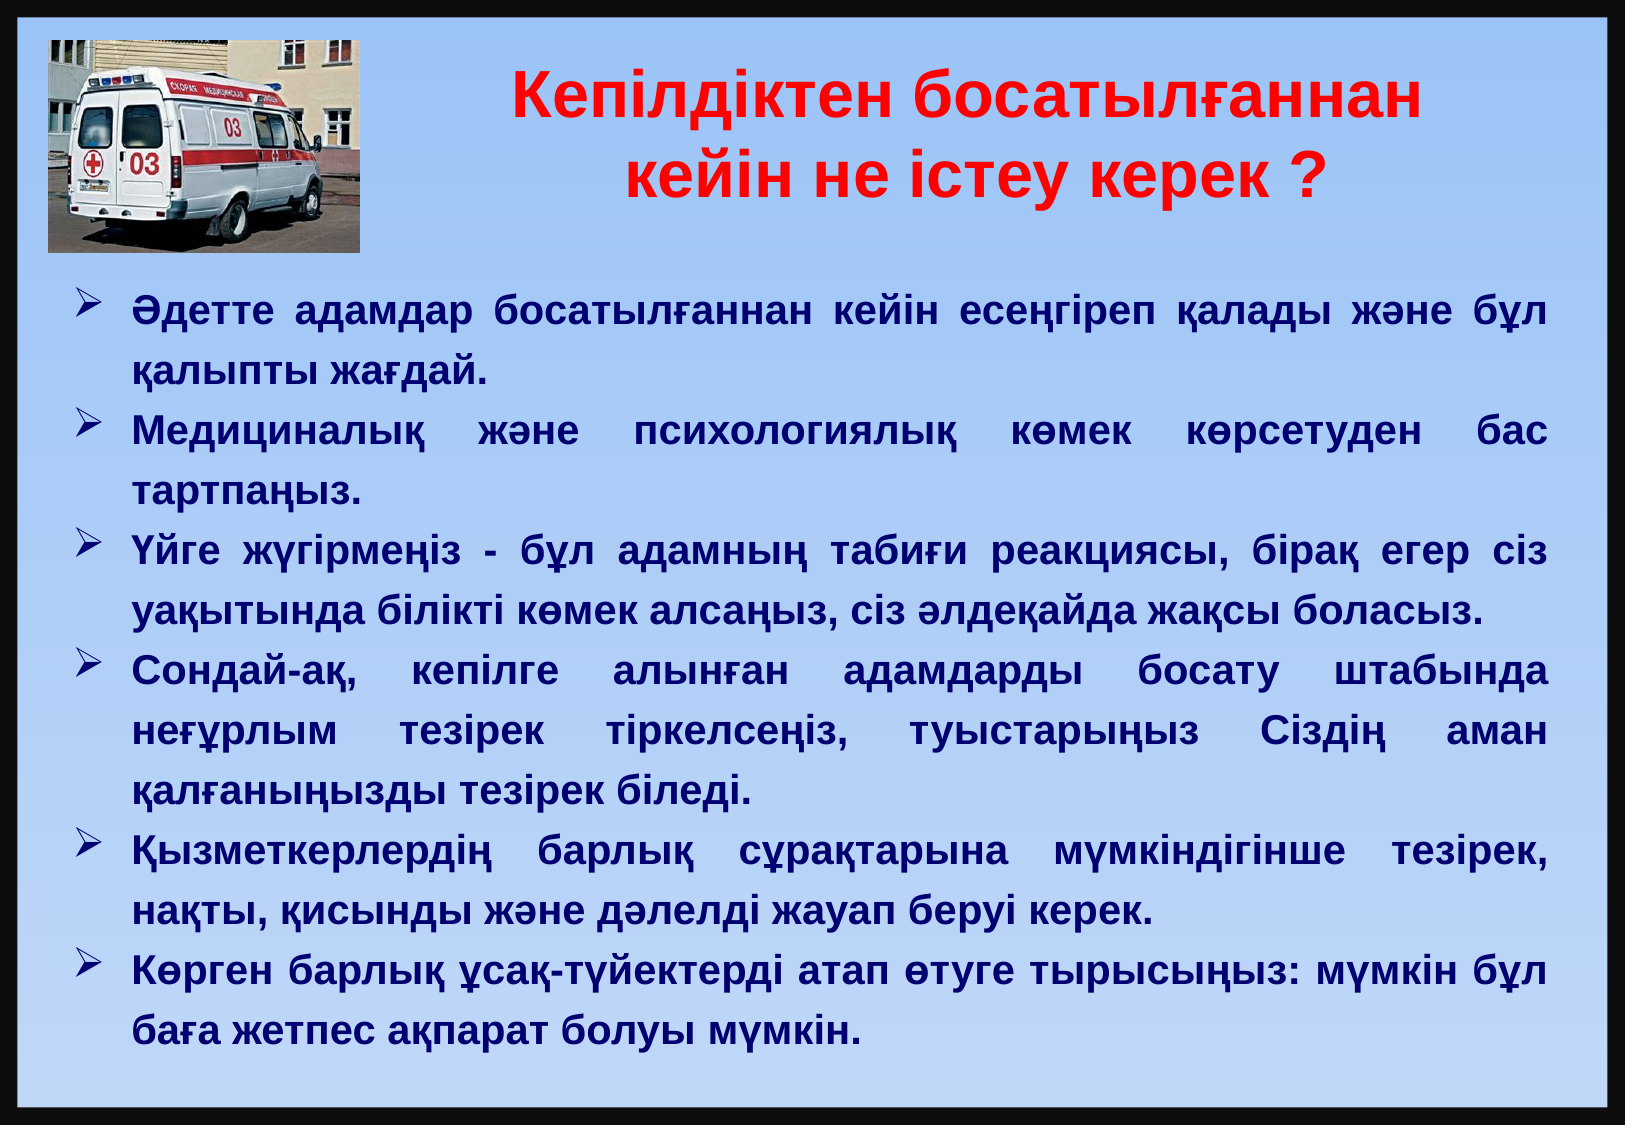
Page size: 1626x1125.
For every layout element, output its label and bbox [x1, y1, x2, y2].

text_box [0, 0, 1625, 1125]
text_box [48, 40, 1584, 1063]
